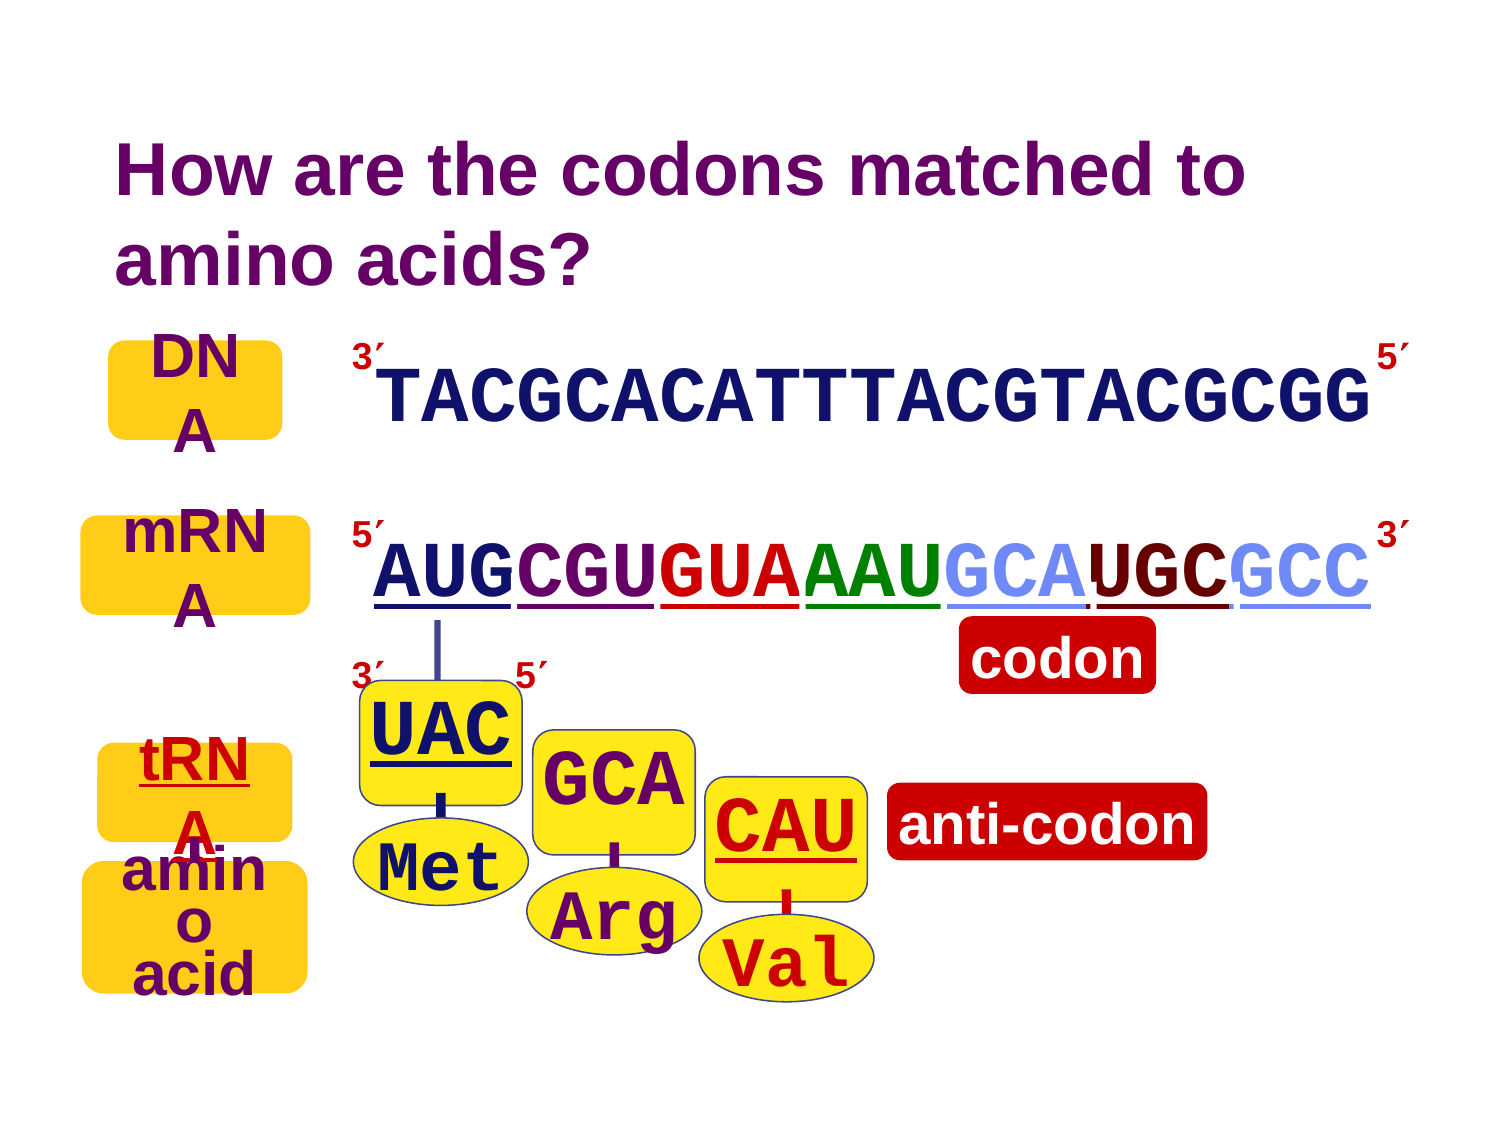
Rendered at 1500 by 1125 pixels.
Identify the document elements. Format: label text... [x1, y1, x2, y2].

text_box 5 [336, 502, 400, 563]
text_box tRNA [97, 742, 293, 843]
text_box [526, 717, 703, 956]
text_box 3 [336, 643, 400, 703]
text_box AUGCGUGUAAAUGCAUGCGCC [359, 510, 1387, 620]
text_box 3 [337, 325, 400, 385]
text_box 3 [1361, 502, 1425, 563]
text_box DNA [108, 340, 283, 440]
text_box 5 [500, 643, 564, 703]
text_box mRNA [80, 515, 311, 615]
text_box codon [958, 616, 1157, 694]
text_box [353, 667, 529, 906]
text_box TACGCACATTTACGTACGCGG [359, 335, 1387, 445]
text_box anti-codon [887, 782, 1208, 861]
text_box amino acid [81, 861, 308, 994]
title How are the codons matched to amino acids? [99, 112, 1376, 238]
text_box 5 [1361, 325, 1425, 385]
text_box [698, 764, 875, 1003]
